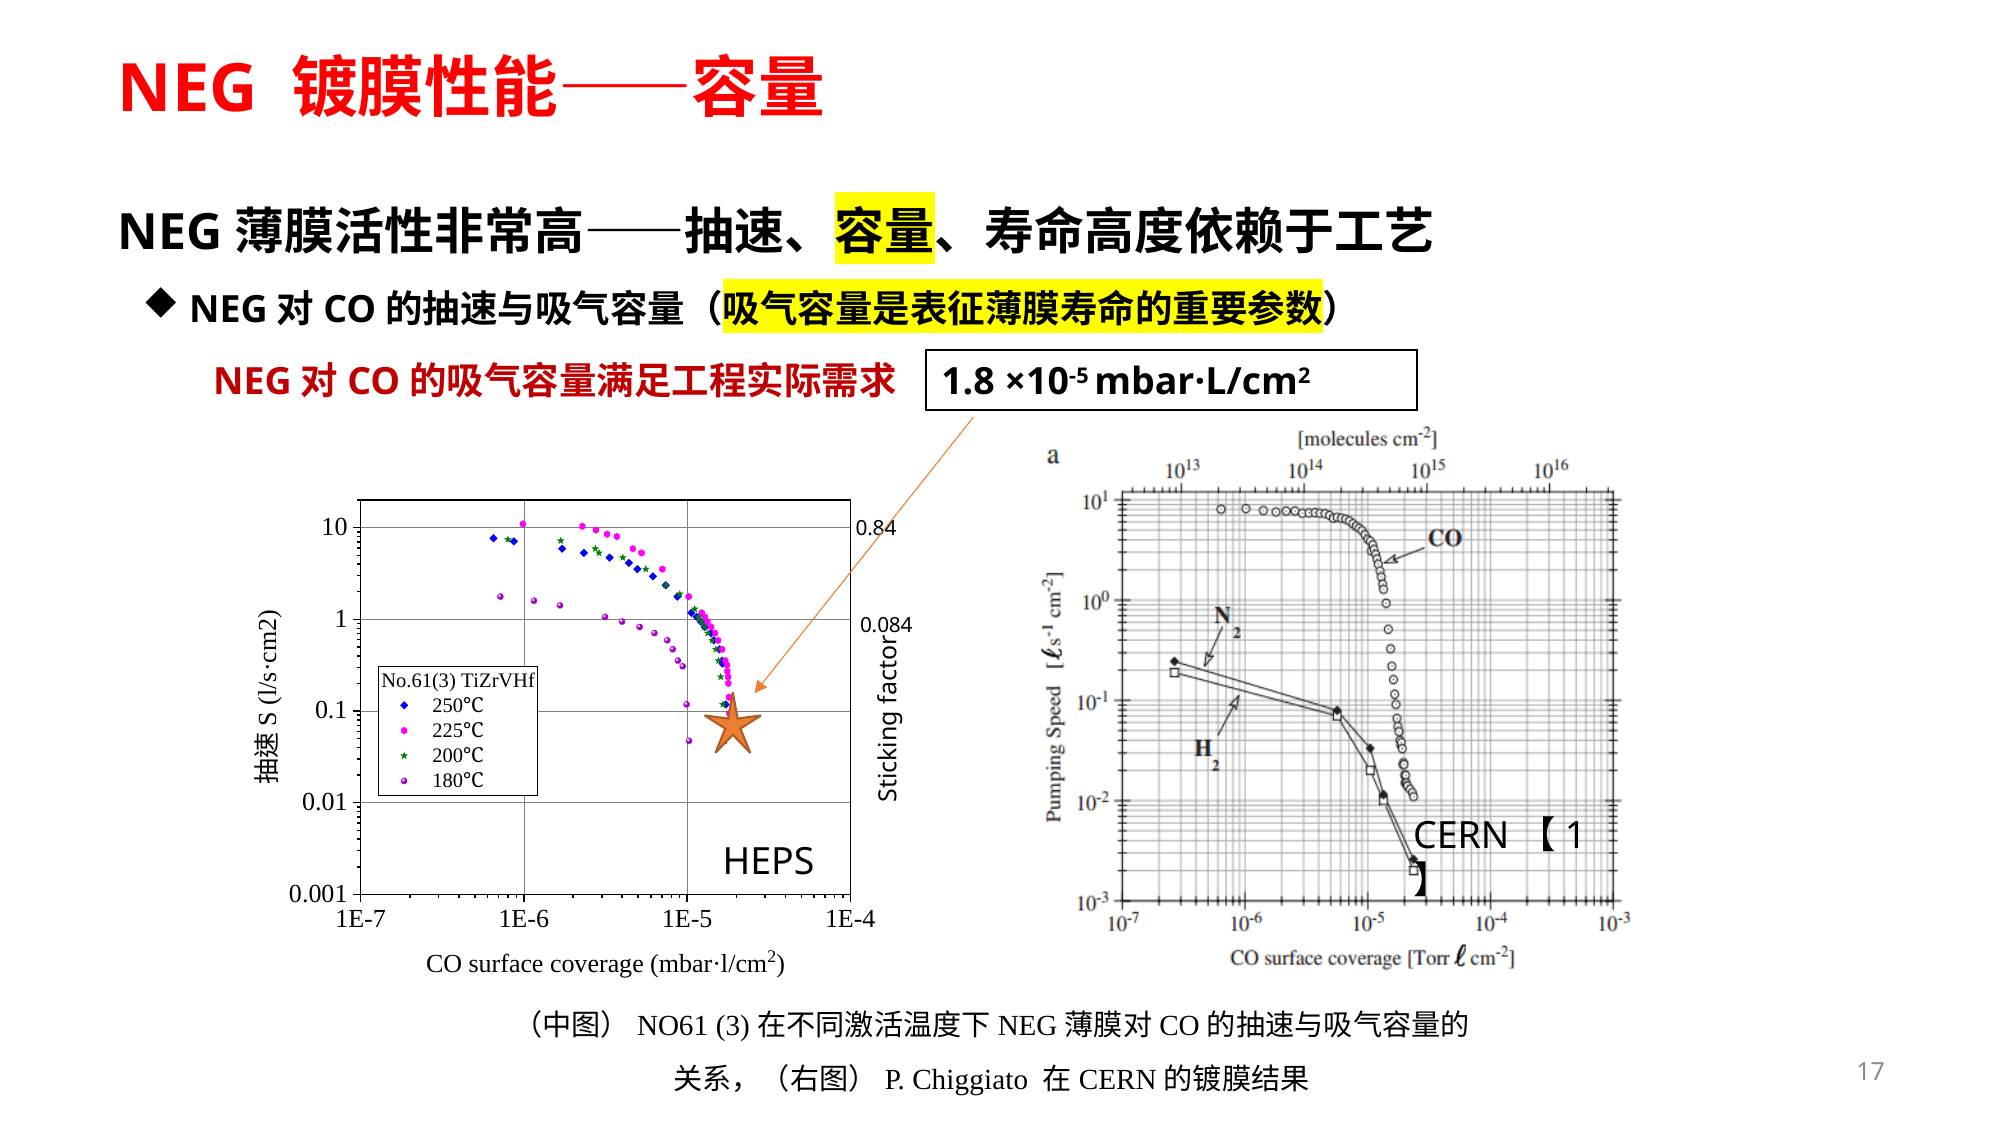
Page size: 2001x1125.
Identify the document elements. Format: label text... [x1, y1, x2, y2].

text_box NEG对CO的抽速与吸气容量（吸气容量是表征薄膜寿命的重要参数） [127, 277, 1652, 338]
text_box （中图）NO61 (3)在不同激活温度下NEG薄膜对CO的抽速与吸气容量的关系，（右图）P. Chiggiato 在CERN的镀膜结果 [487, 979, 1496, 1103]
text_box 1.8 ×10-5 mbar·L/cm2 [925, 349, 1418, 411]
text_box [232, 436, 952, 988]
text_box NEG 镀膜性能——容量 [102, 25, 1857, 145]
text_box NEG薄膜活性非常高——抽速、容量、寿命高度依赖于工艺 [102, 162, 1745, 268]
slide_number 17 [1433, 1042, 1900, 1103]
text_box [754, 417, 974, 694]
text_box NEG对CO的吸气容量满足工程实际需求 [198, 349, 925, 410]
picture [1021, 420, 1650, 988]
